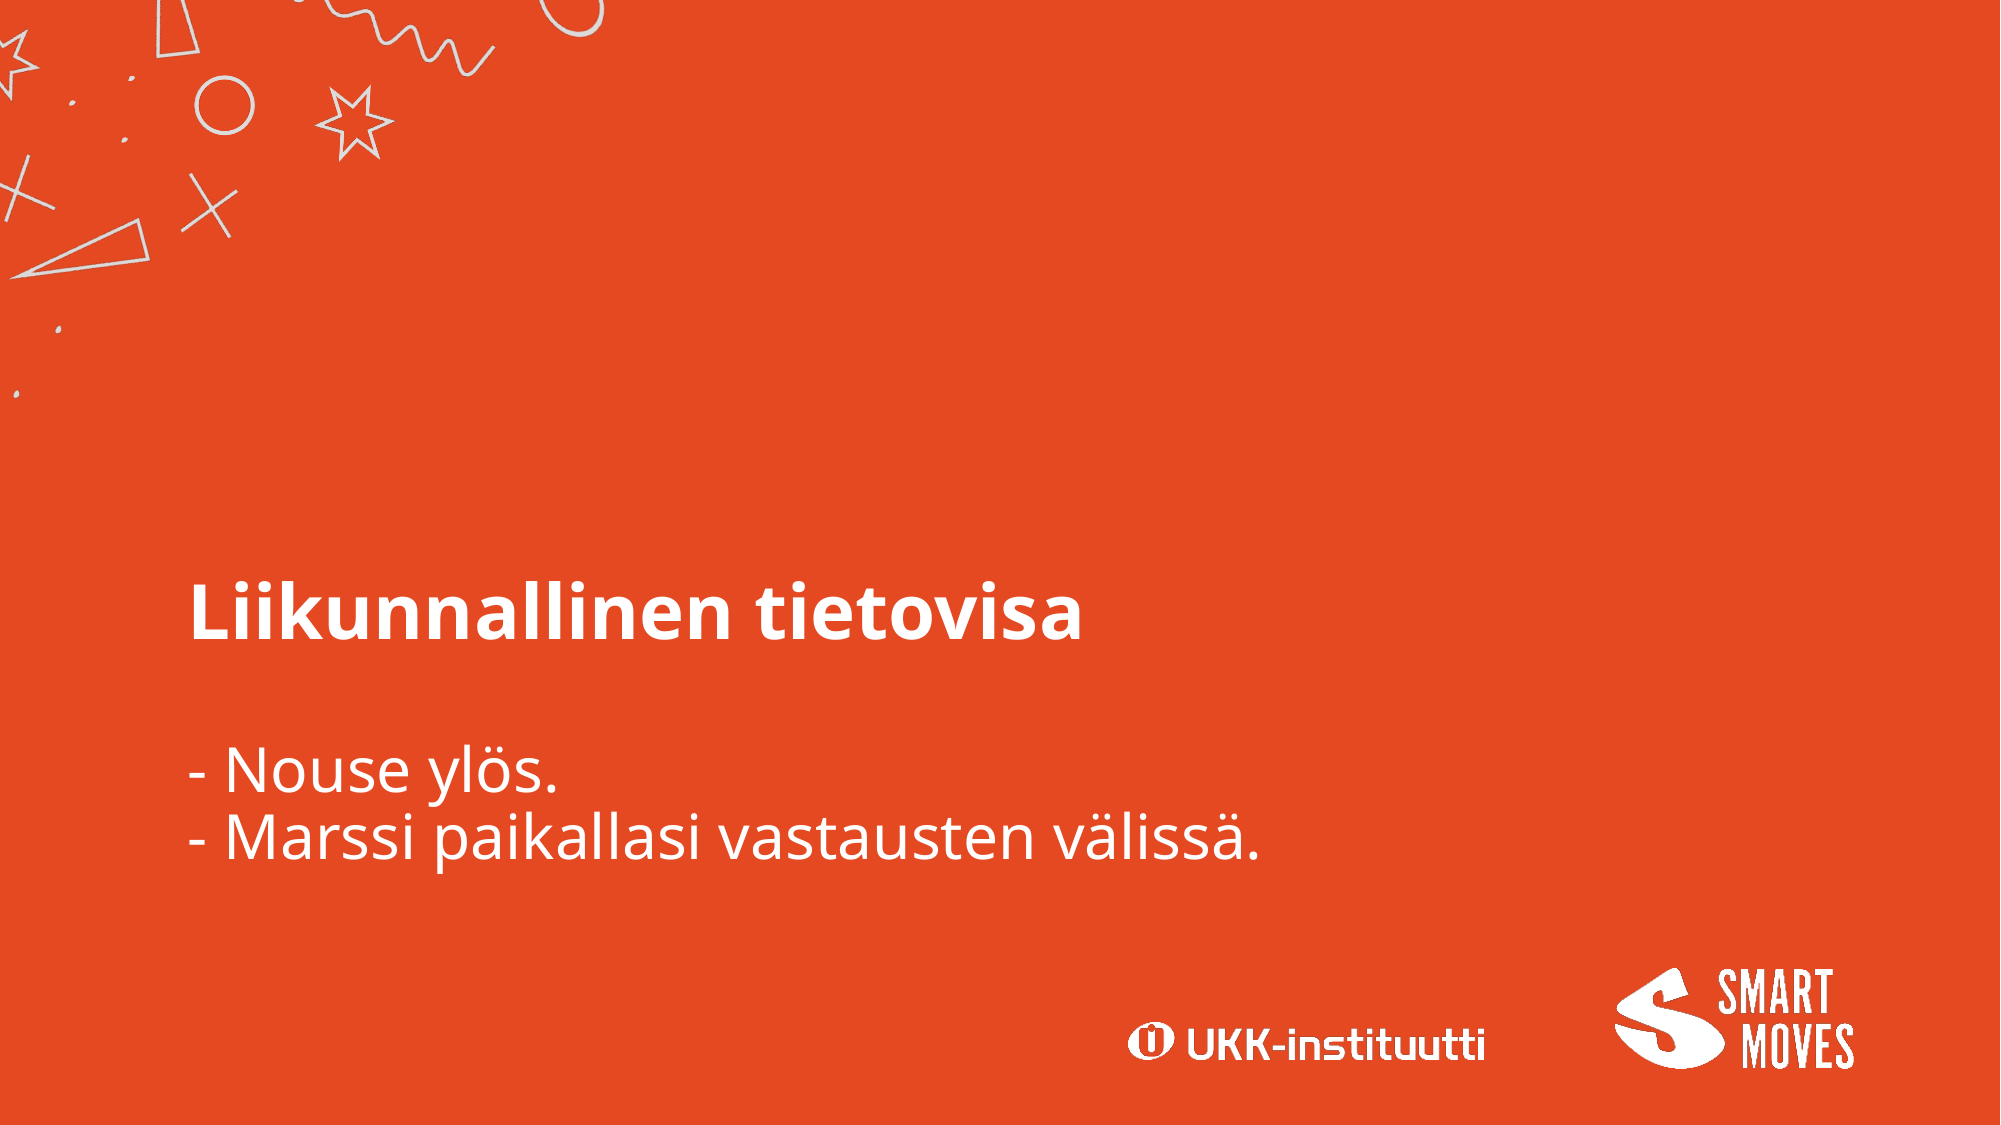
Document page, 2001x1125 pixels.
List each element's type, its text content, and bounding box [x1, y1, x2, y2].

picture [67, 74, 137, 145]
picture [530, 0, 622, 55]
picture [0, 9, 50, 107]
picture [1615, 968, 1854, 1069]
picture [310, 81, 399, 167]
picture [244, 0, 502, 82]
picture [0, 145, 160, 401]
picture [179, 171, 240, 242]
picture [107, 0, 258, 141]
picture [1128, 1022, 1484, 1060]
title Liikunnallinen tietovisa - Nouse ylös. - Marssi paikallasi vastausten välissä. [172, 563, 1673, 955]
